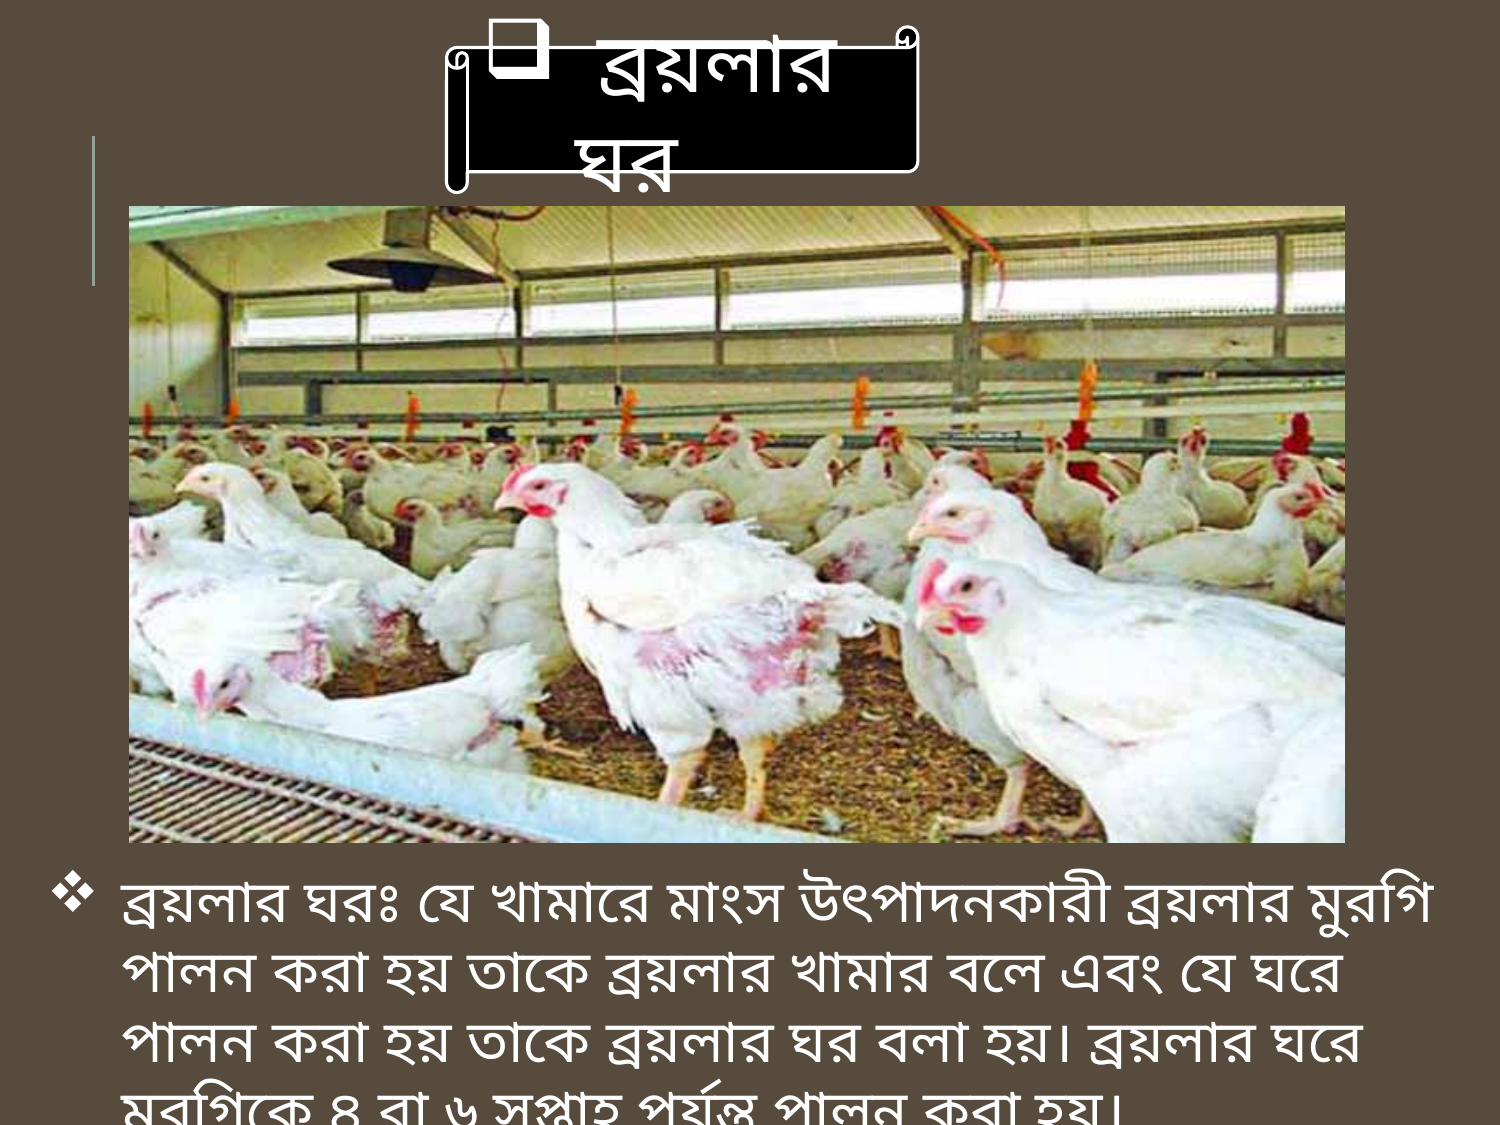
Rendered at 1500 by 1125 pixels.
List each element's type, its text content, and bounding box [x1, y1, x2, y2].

picture [129, 206, 1346, 843]
text_box ব্রয়লার ঘরঃ যে খামারে মাংস উৎপাদনকারী ব্রয়লার মুরগি পালন করা হয় তাকে ব্রয়লার খামার বলে এবং যে ঘরে পালন করা হয় তাকে ব্রয়লার ঘর বলা হয়। ব্রয়লার ঘরে মুরগিকে ৪ বা ৬ সপ্তাহ পর্যন্ত পালন করা হয়। [32, 856, 1480, 1125]
text_box ব্রয়লার ঘর [444, 25, 920, 195]
